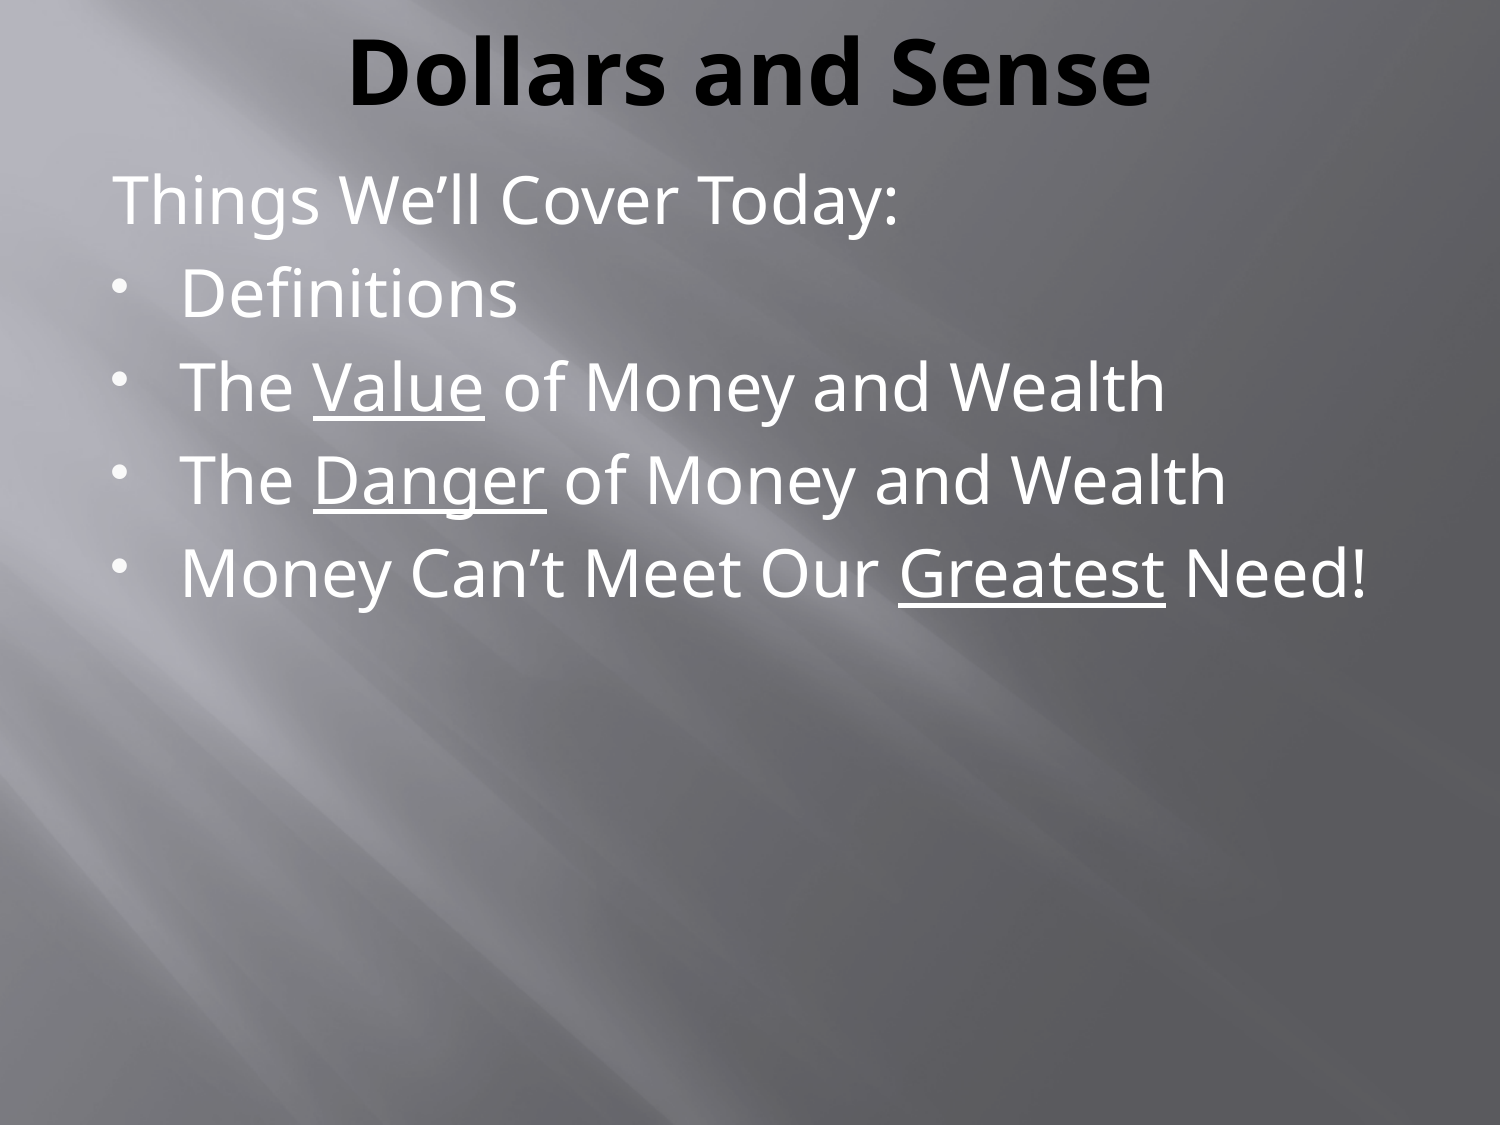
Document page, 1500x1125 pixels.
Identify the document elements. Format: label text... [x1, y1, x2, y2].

list Things We’ll Cover Today: Definitions The Value of Money and Wealth The Danger of Money and Wealth Money Can’t Meet Our Greatest Need! [75, 149, 1425, 1125]
title Dollars and Sense [75, 0, 1425, 138]
